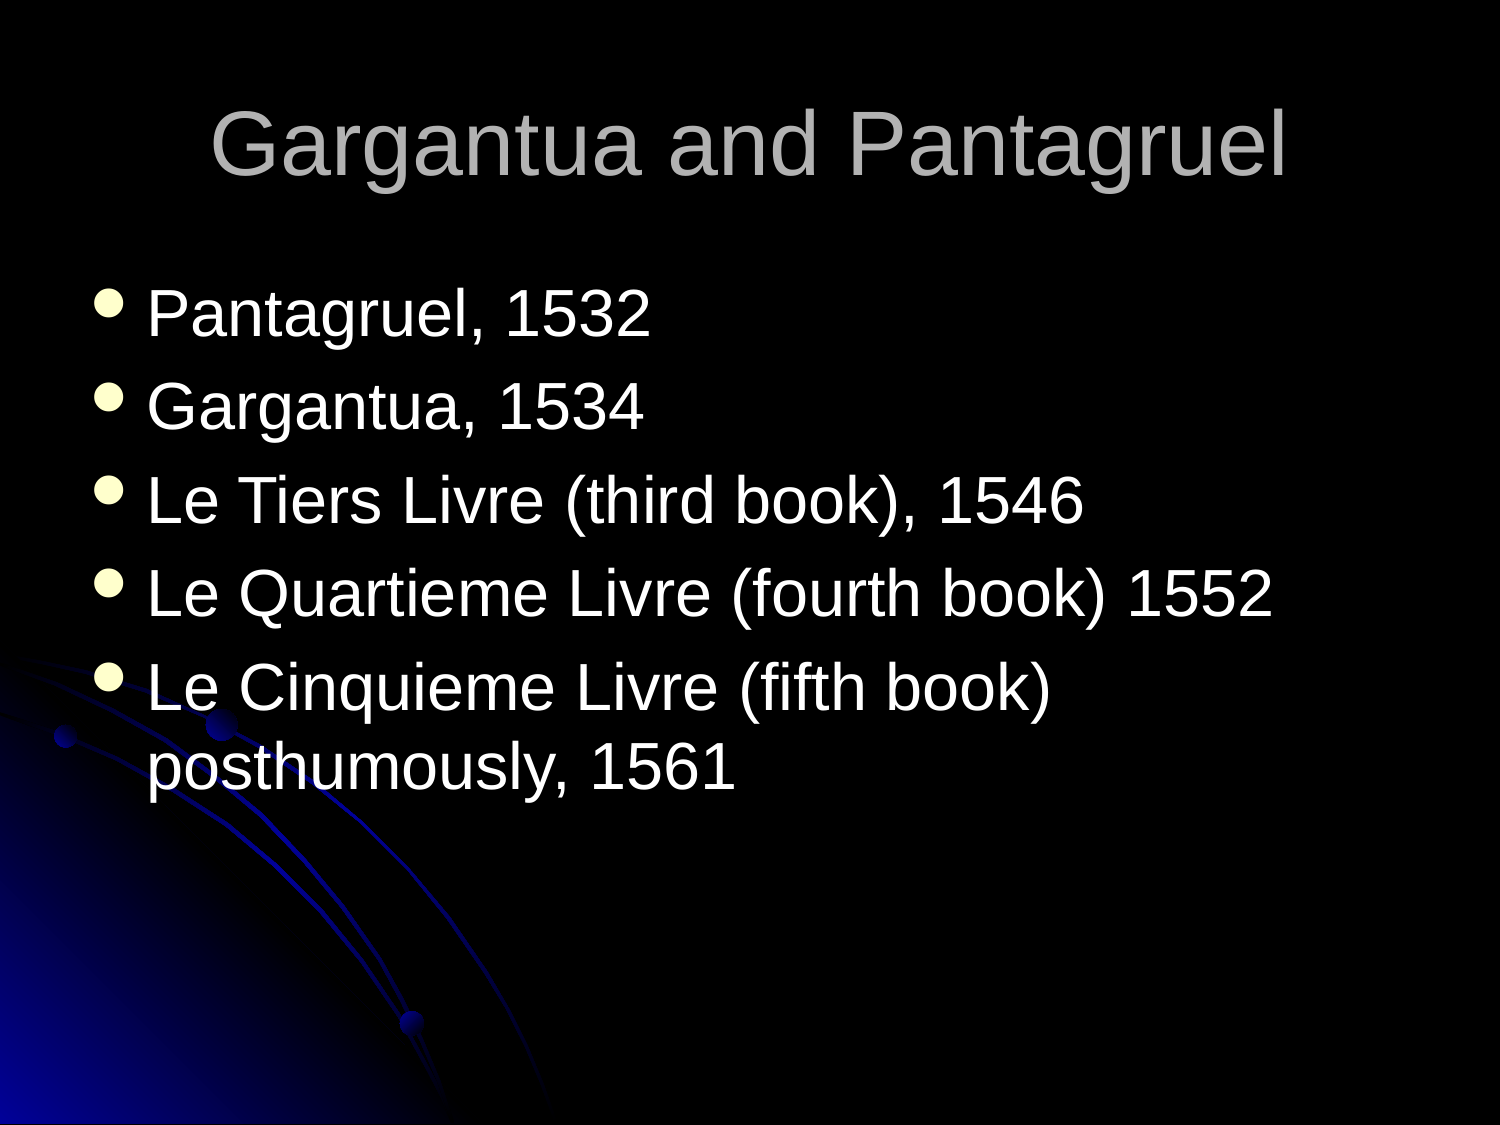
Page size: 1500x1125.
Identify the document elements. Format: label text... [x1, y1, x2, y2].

list Pantagruel, 1532 Gargantua, 1534 Le Tiers Livre (third book), 1546 Le Quartieme Livre (fourth book) 1552 Le Cinquieme Livre (fifth book) posthumously, 1561 [74, 262, 1426, 1006]
title Gargantua and Pantagruel [74, 45, 1426, 233]
